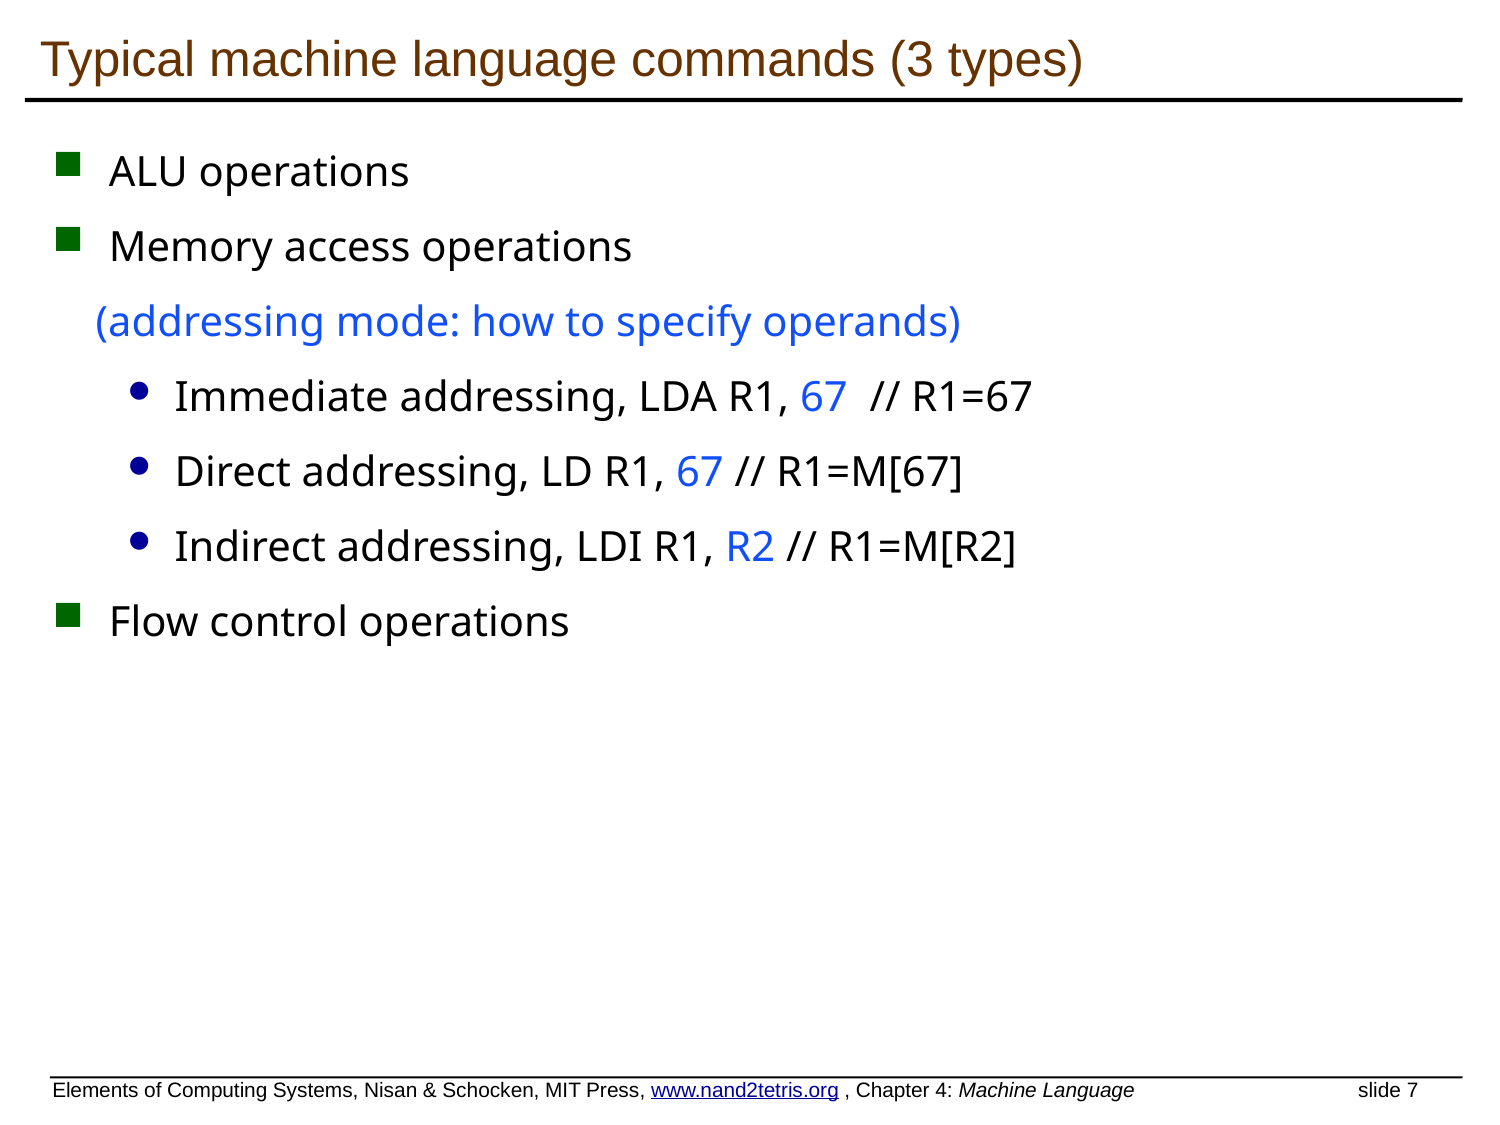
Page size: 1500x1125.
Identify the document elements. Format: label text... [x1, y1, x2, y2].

list ALU operations Memory access operations (addressing mode: how to specify operands) Immediate addressing, LDA R1, 67 // R1=67 Direct addressing, LD R1, 67 // R1=M[67] Indirect addressing, LDI R1, R2 // R1=M[R2] Flow control operations [37, 137, 1450, 1050]
title Typical machine language commands (3 types) [24, 12, 1463, 100]
